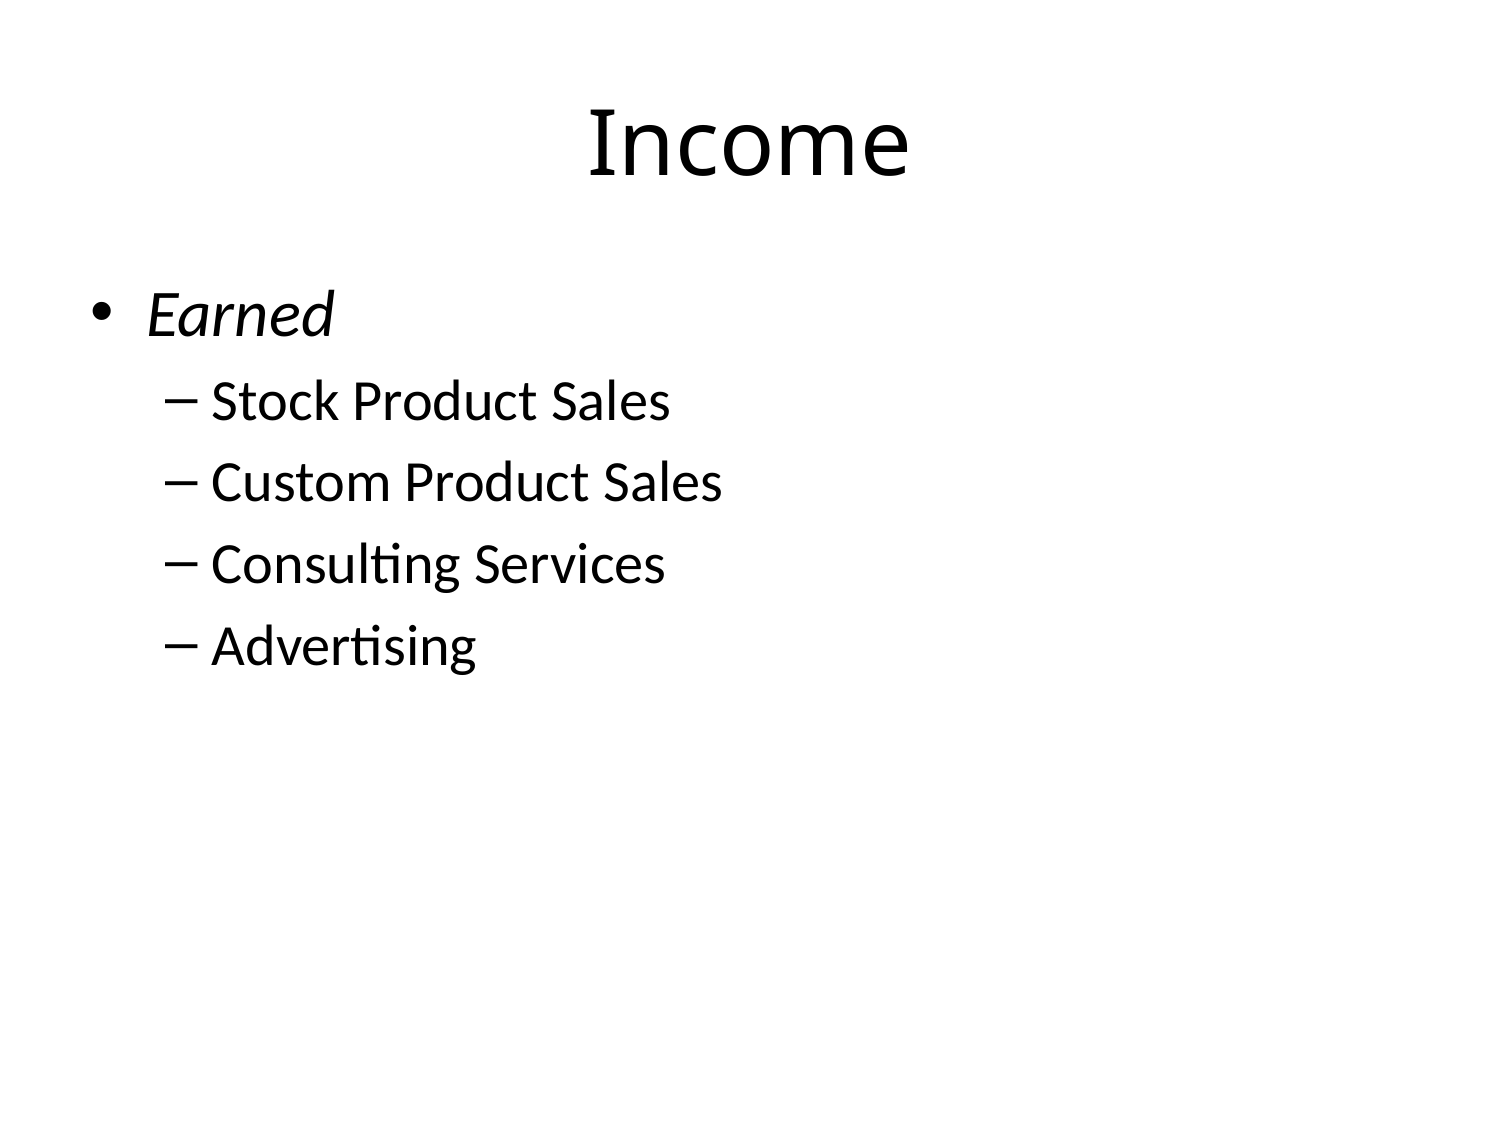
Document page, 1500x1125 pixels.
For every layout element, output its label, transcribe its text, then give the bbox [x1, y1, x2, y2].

title Income [75, 45, 1425, 233]
list Earned Stock Product Sales Custom Product Sales Consulting Services Advertising [75, 262, 1425, 1005]
